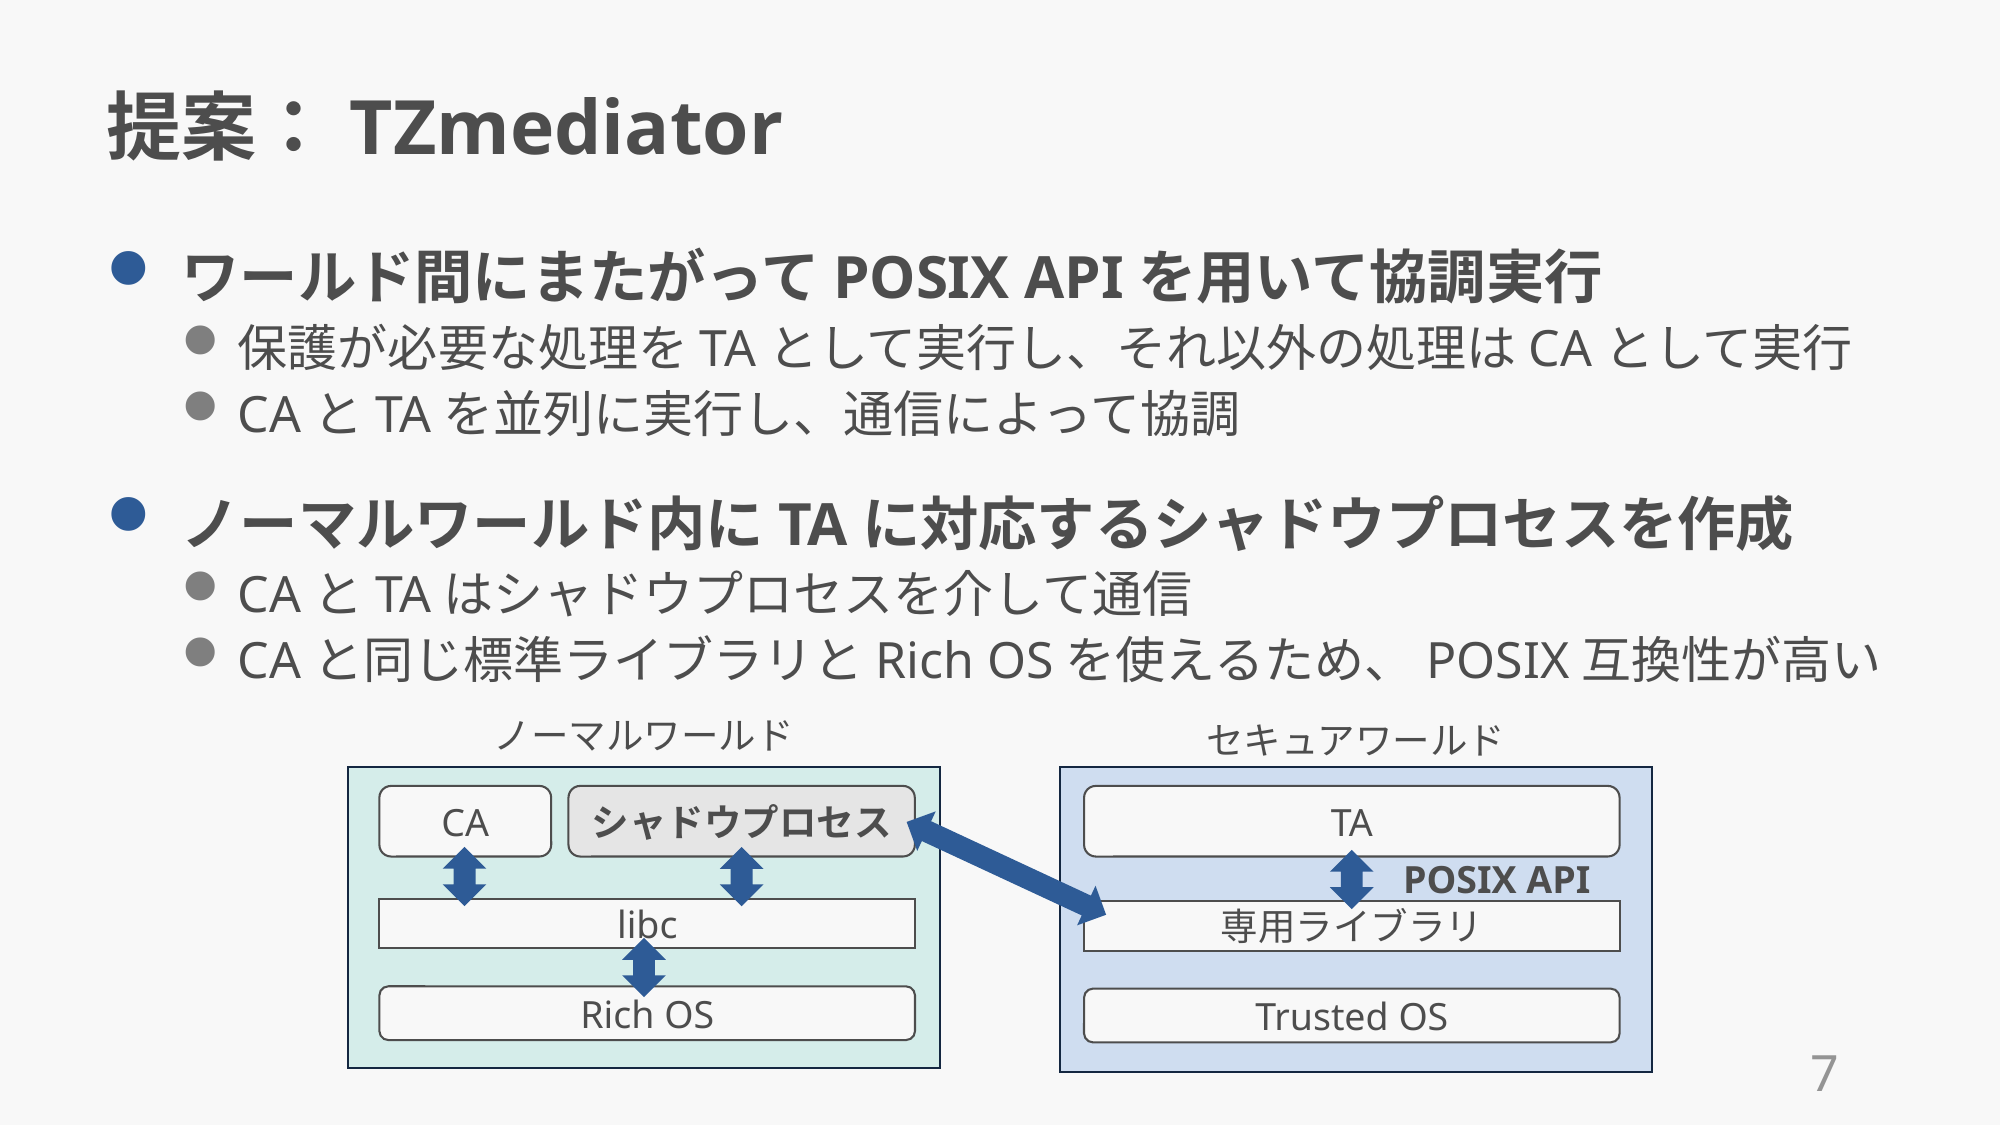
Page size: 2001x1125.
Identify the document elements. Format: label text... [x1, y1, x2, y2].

list ワールド間にまたがってPOSIX APIを用いて協調実行 保護が必要な処理をTAとして実行し、それ以外の処理はCAとして実行 CAとTAを並列に実行し、通信によって協調 ノーマルワールド内にTAに対応するシャドウプロセスを作成 CAとTAはシャドウプロセスを介して通信 CAと同じ標準ライブラリとRich OSを使えるため、POSIX互換性が高い [91, 225, 1913, 1081]
title 提案：TZmediator [91, 52, 1913, 207]
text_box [348, 704, 1652, 1072]
